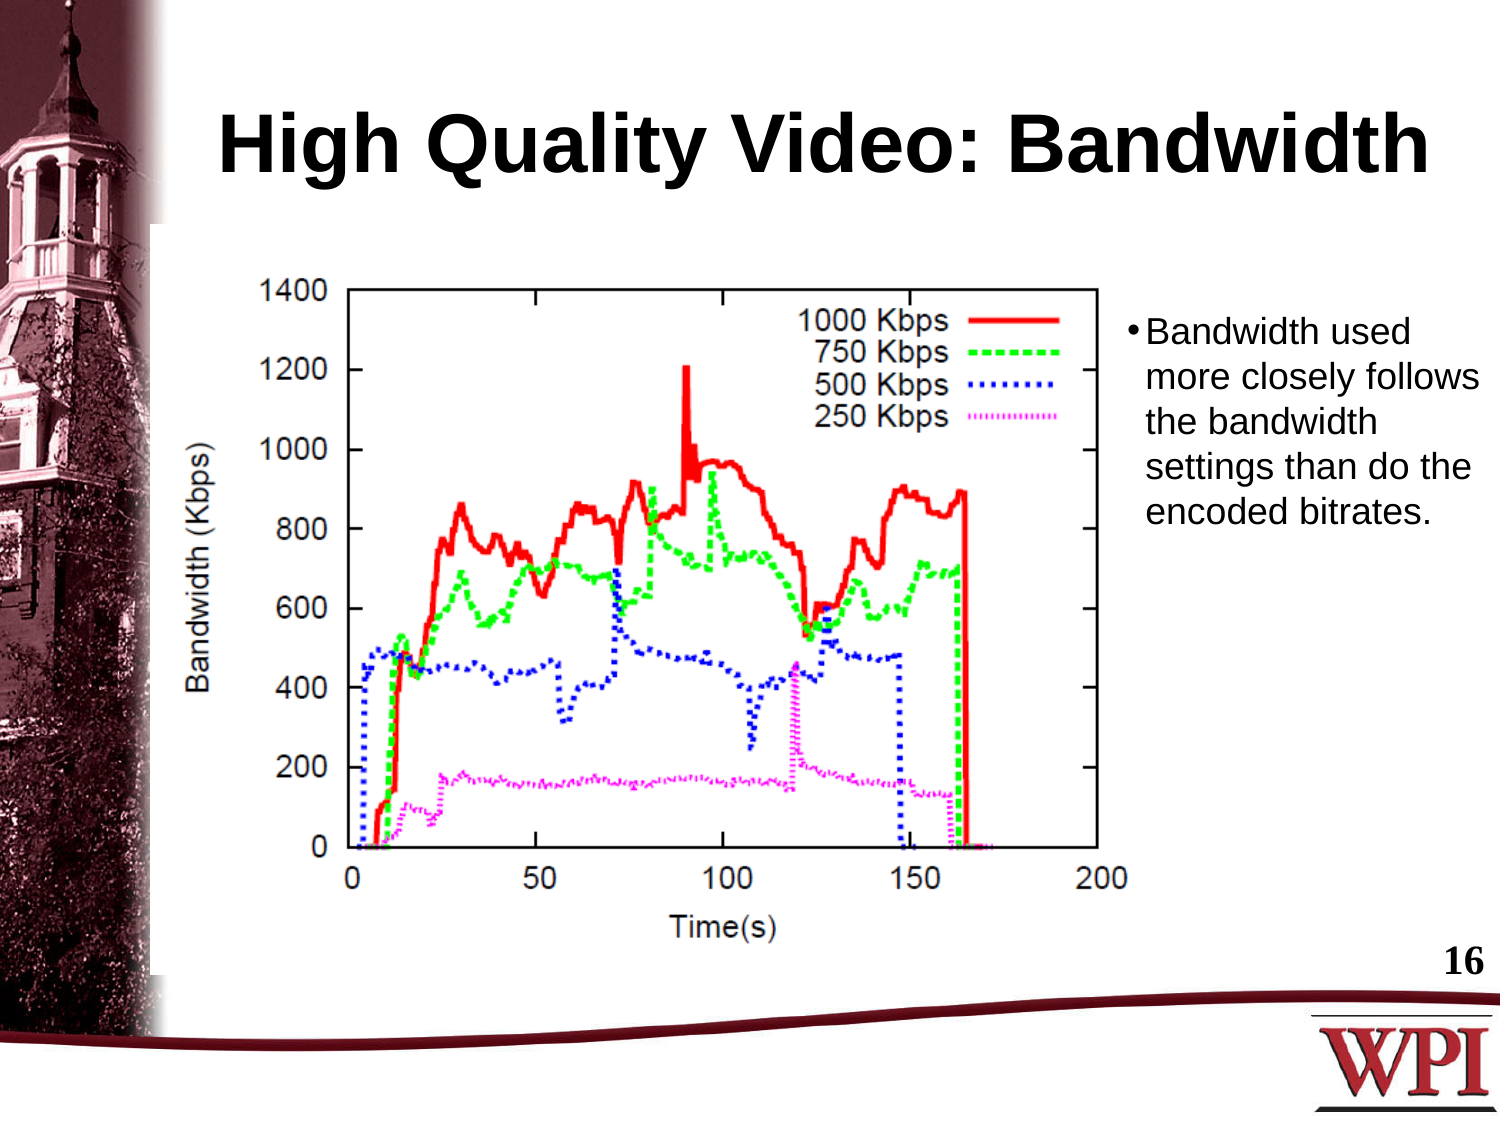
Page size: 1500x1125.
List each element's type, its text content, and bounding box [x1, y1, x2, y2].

slide_number 16 [1417, 924, 1500, 1004]
title High Quality Video: Bandwidth [187, 44, 1463, 233]
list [149, 224, 1146, 976]
picture [0, 0, 1500, 1125]
text_box Bandwidth used more closely follows the bandwidth settings than do the encoded bitrates. [1151, 299, 1500, 540]
